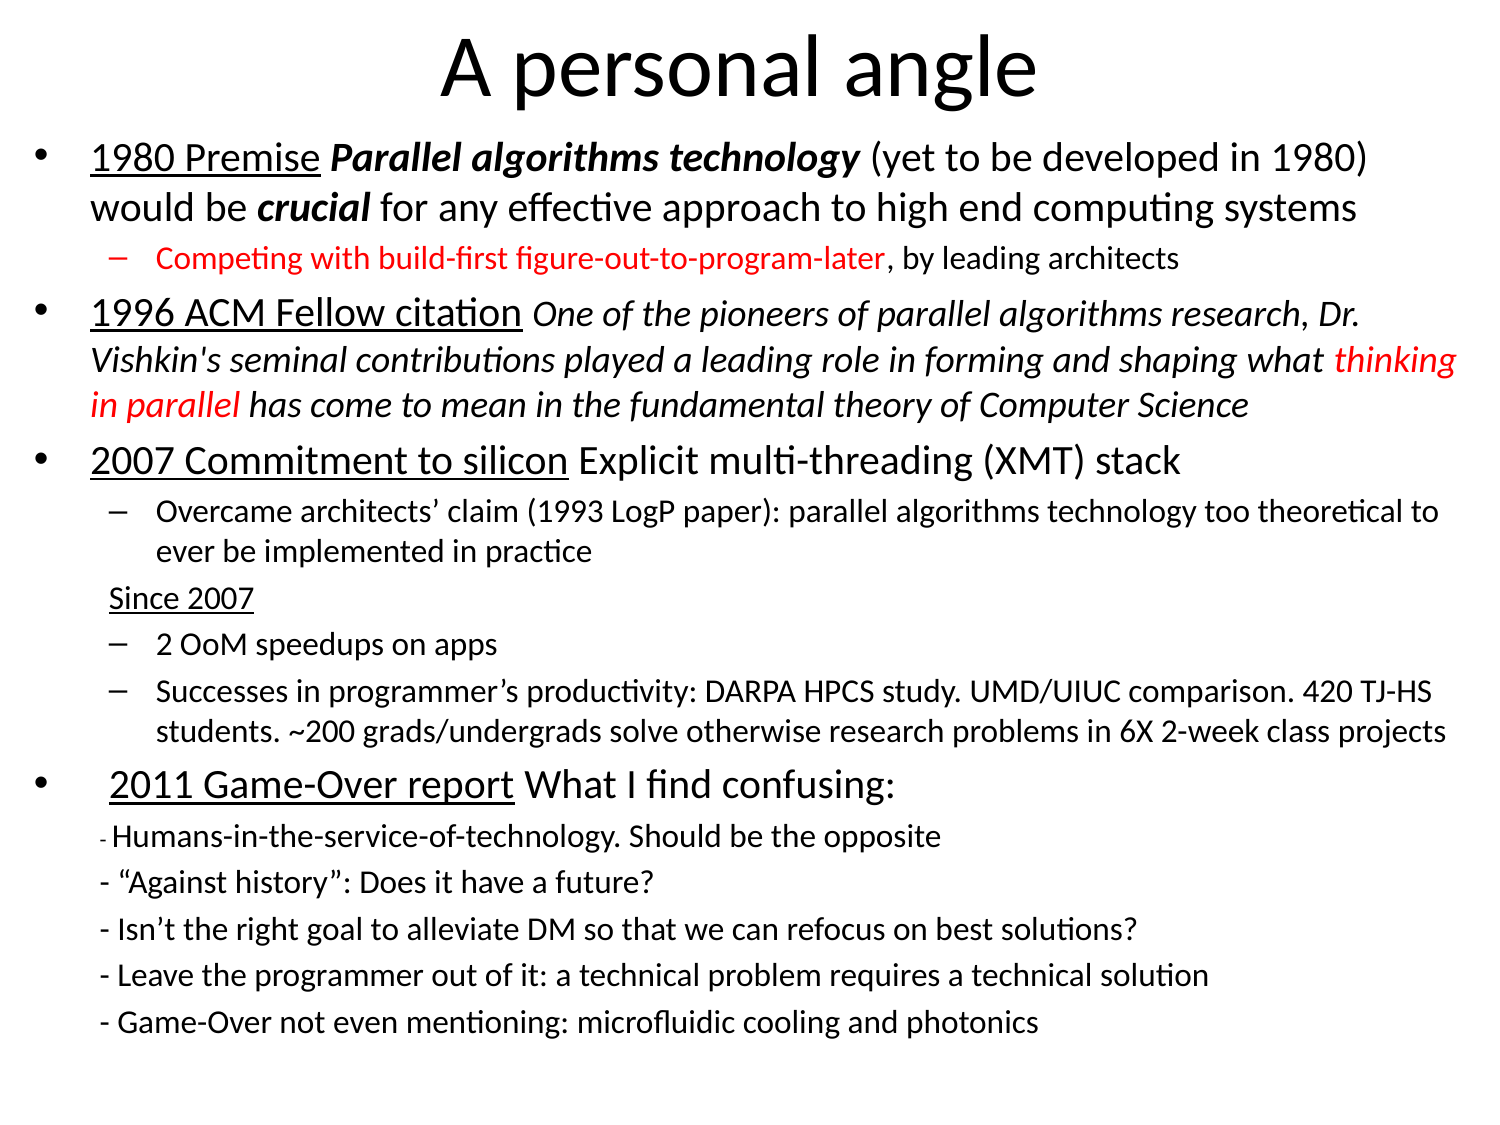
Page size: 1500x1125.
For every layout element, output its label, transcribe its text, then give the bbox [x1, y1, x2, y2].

title A personal angle [75, 0, 1425, 122]
list 1980 Premise Parallel algorithms technology (yet to be developed in 1980) would be crucial for any effective approach to high end computing systems Competing with build-first figure-out-to-program-later, by leading architects 1996 ACM Fellow citation One of the pioneers of parallel algorithms research, Dr. Vishkin's seminal contributions played a leading role in forming and shaping what thinking in parallel has come to mean in the fundamental theory of Computer Science 2007 Commitment to silicon Explicit multi-threading (XMT) stack Overcame architects’ claim (1993 LogP paper): parallel algorithms technology too theoretical to ever be implemented in practice Since 2007 2 OoM speedups on apps Successes in programmer’s productivity: DARPA HPCS study. UMD/UIUC comparison. 420 TJ-HS students. ~200 grads/undergrads solve otherwise research problems in 6X 2-week class projects 2011 Game-Over report What I find confusing: - Humans-in-the-service-of-technology. Should be the opposite - “Against history”: Does it have a future? - Isn’t the right goal to alleviate DM so that we can refocus on best solutions? - Leave the programmer out of it: a technical problem requires a technical solution - Game-Over not even mentioning: microfluidic cooling and photonics [18, 122, 1485, 1125]
